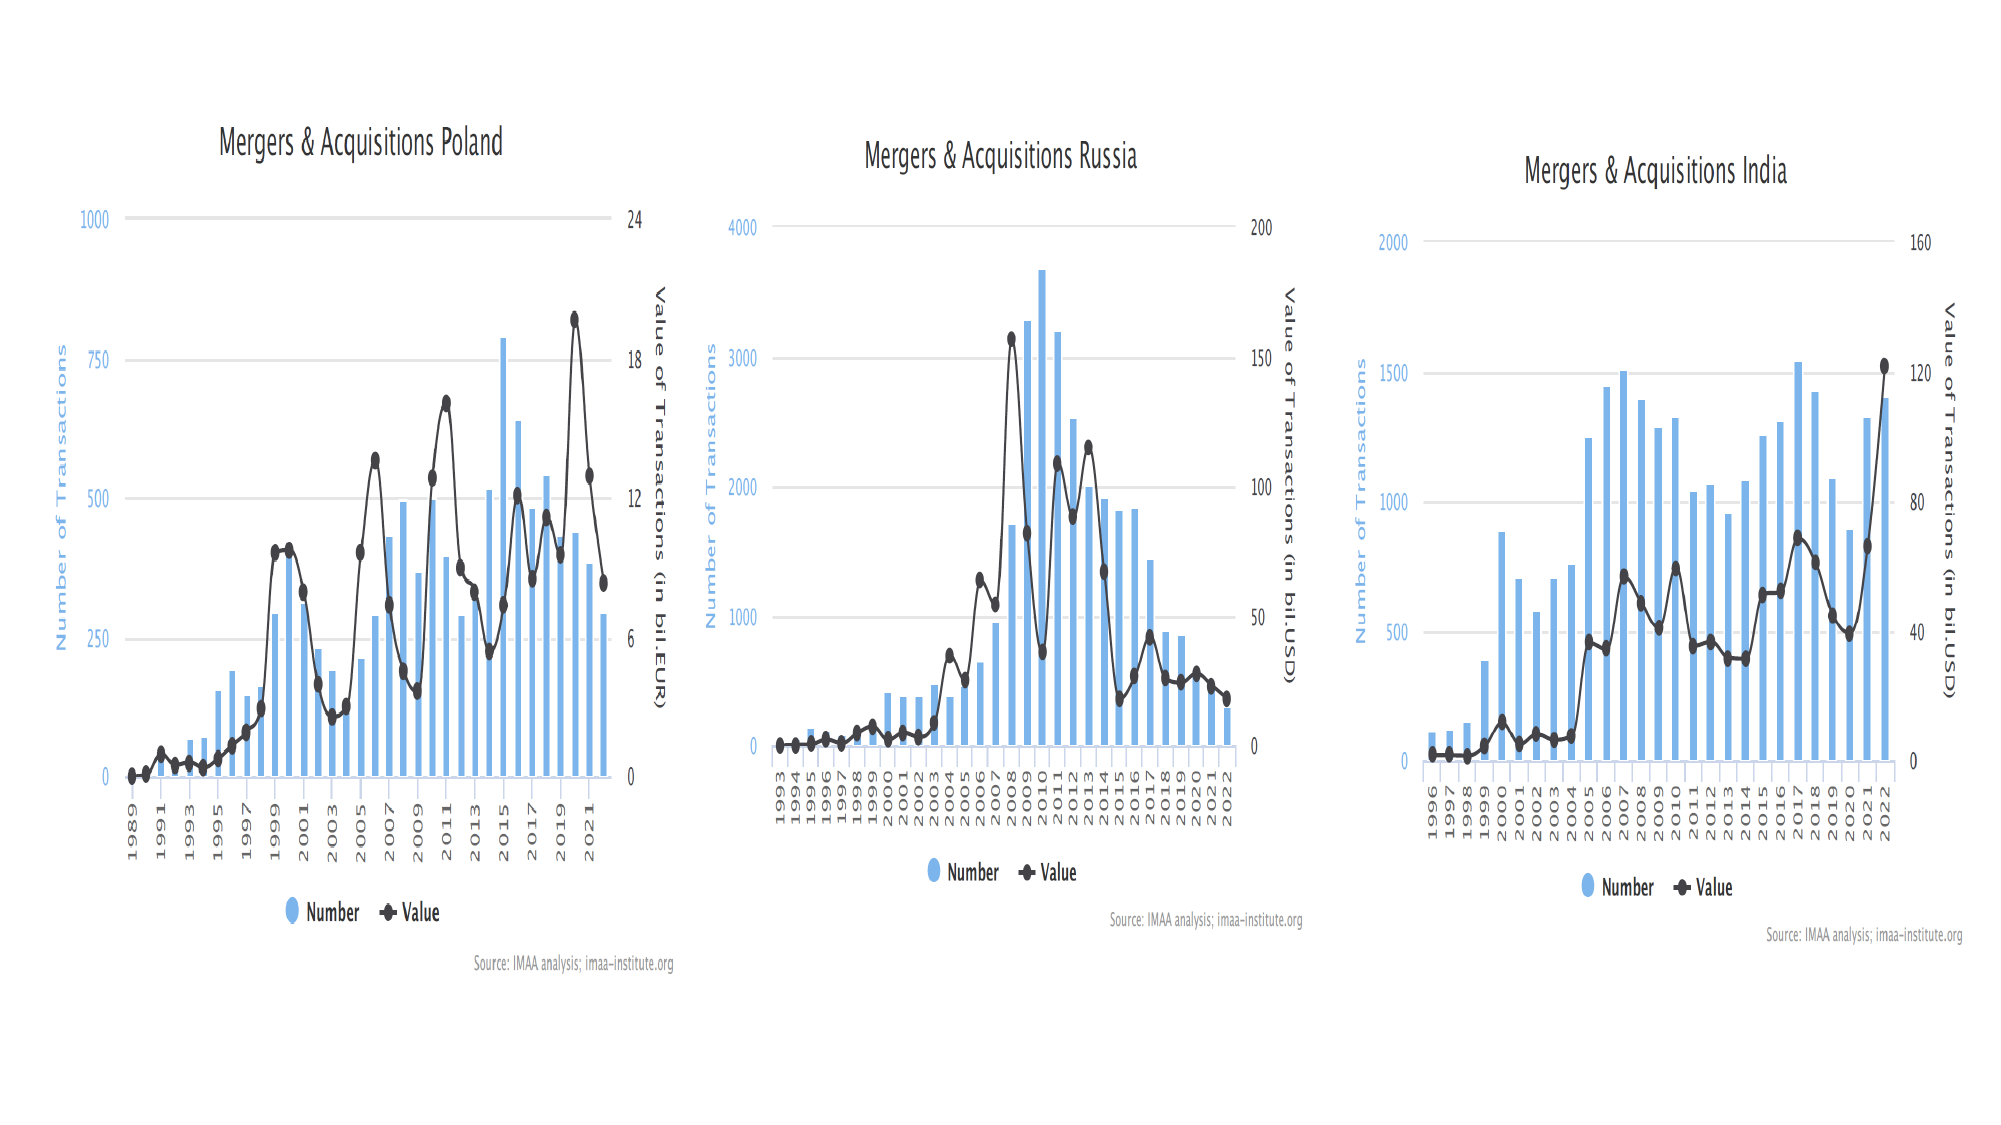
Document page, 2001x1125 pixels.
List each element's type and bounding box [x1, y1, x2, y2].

picture [1338, 133, 1973, 949]
picture [38, 103, 684, 980]
picture [688, 118, 1312, 934]
